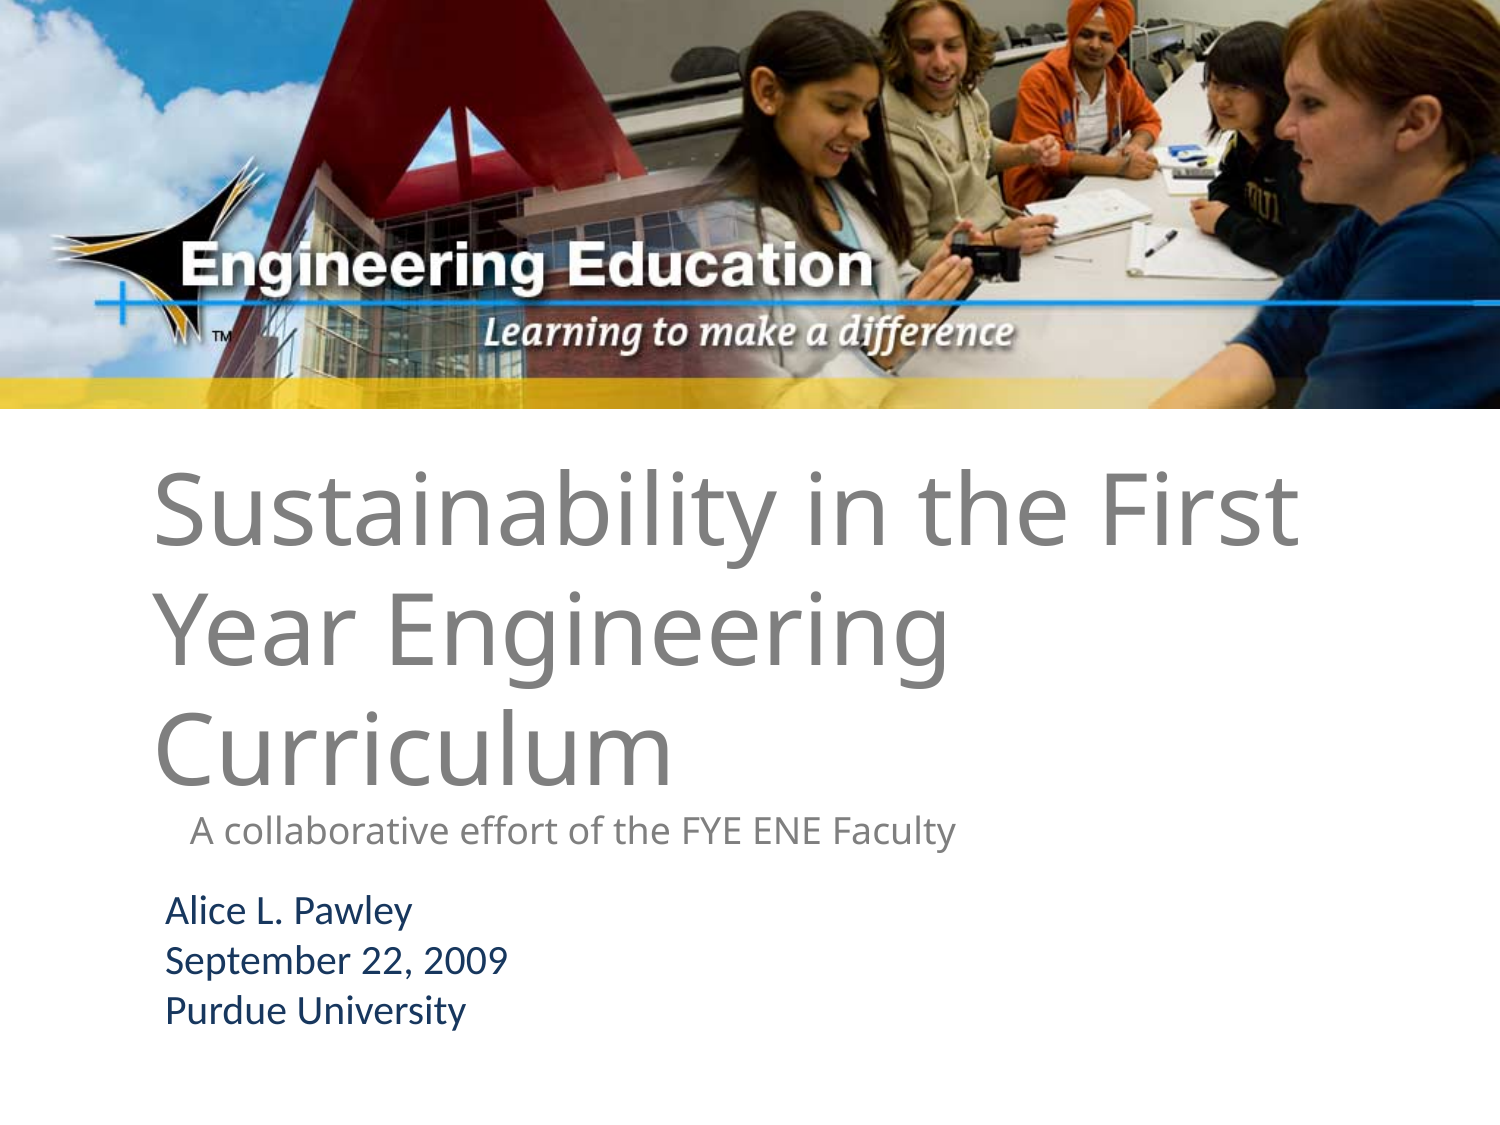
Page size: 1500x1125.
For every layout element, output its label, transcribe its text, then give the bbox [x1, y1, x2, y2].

subtitle Alice L. Pawley September 22, 2009 Purdue University [149, 874, 1351, 1063]
text_box A collaborative effort of the FYE ENE Faculty [175, 799, 972, 860]
picture [0, 0, 1500, 409]
title Sustainability in the First Year Engineering Curriculum [137, 462, 1338, 788]
